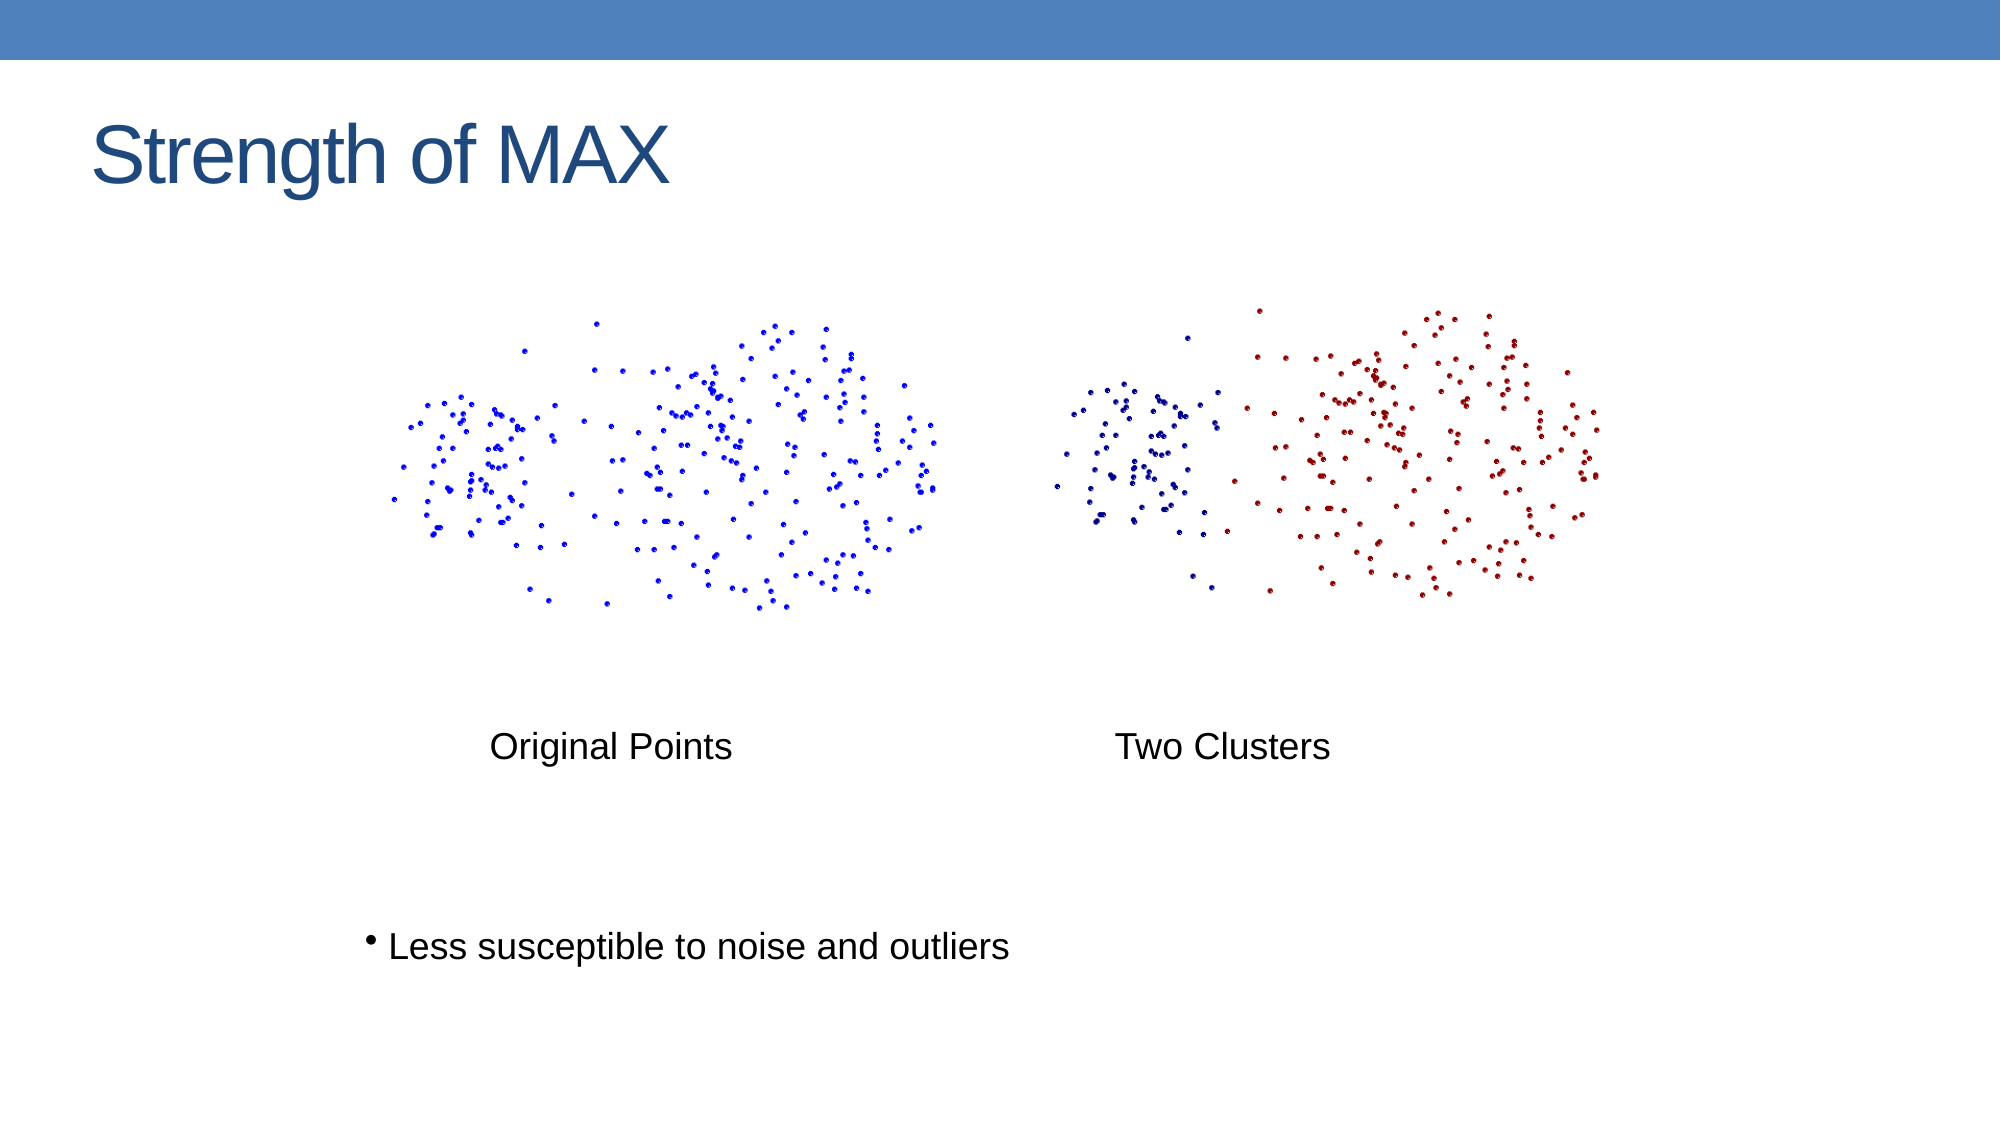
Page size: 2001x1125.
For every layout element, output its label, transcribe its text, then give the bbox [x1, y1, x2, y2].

text_box Original Points [474, 714, 950, 775]
text_box Less susceptible to noise and outliers [349, 914, 1388, 975]
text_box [961, 199, 1663, 776]
title Strength of MAX [75, 43, 1434, 257]
picture [299, 212, 961, 676]
